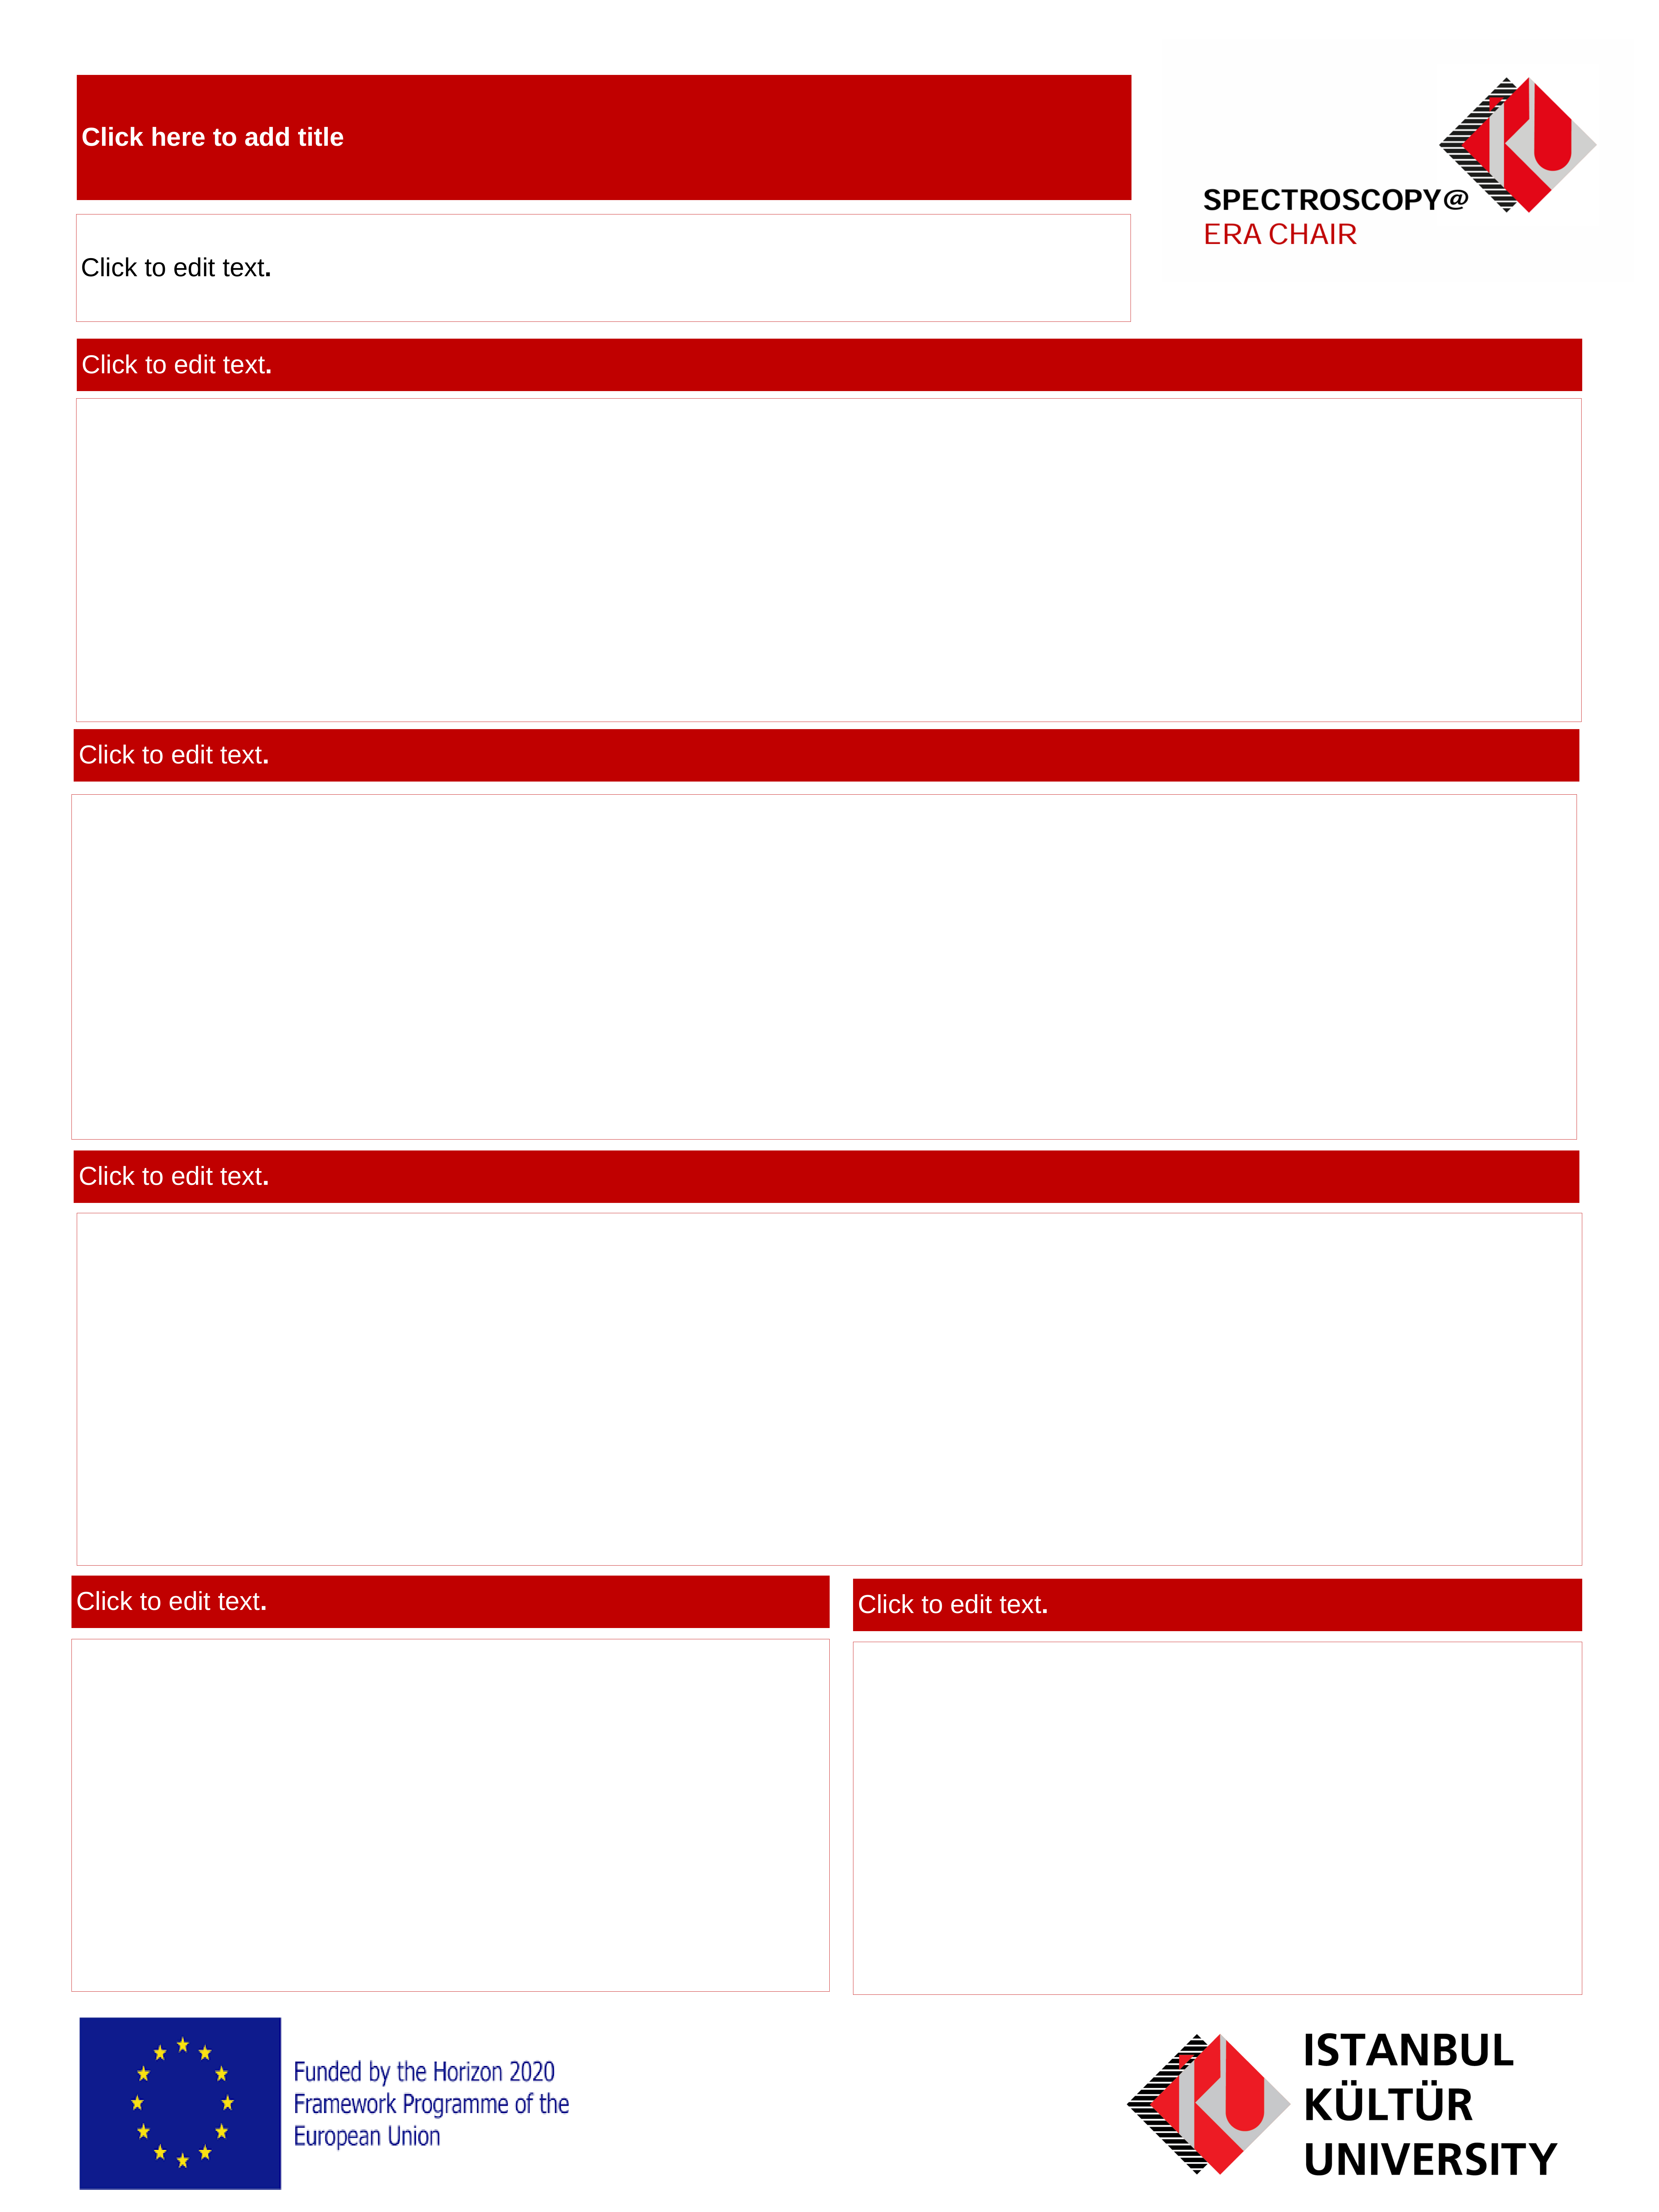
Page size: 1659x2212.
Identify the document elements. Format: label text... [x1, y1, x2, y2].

text_box [71, 1639, 830, 1992]
text_box Click to edit text. [74, 729, 1579, 782]
picture [1162, 39, 1634, 282]
text_box [853, 1642, 1582, 1995]
text_box Click to edit text. [74, 1150, 1579, 1203]
title Click here to add title [77, 75, 1131, 200]
text_box Click to edit text. [77, 339, 1582, 391]
text_box Click to edit text. [71, 1576, 830, 1628]
text_box [77, 1213, 1582, 1566]
text_box [76, 398, 1582, 722]
text_box Click to edit text. [853, 1579, 1582, 1631]
text_box [71, 794, 1577, 1140]
picture [1105, 2019, 1579, 2190]
text_box Click to edit text. [76, 214, 1131, 322]
picture [80, 2018, 576, 2190]
